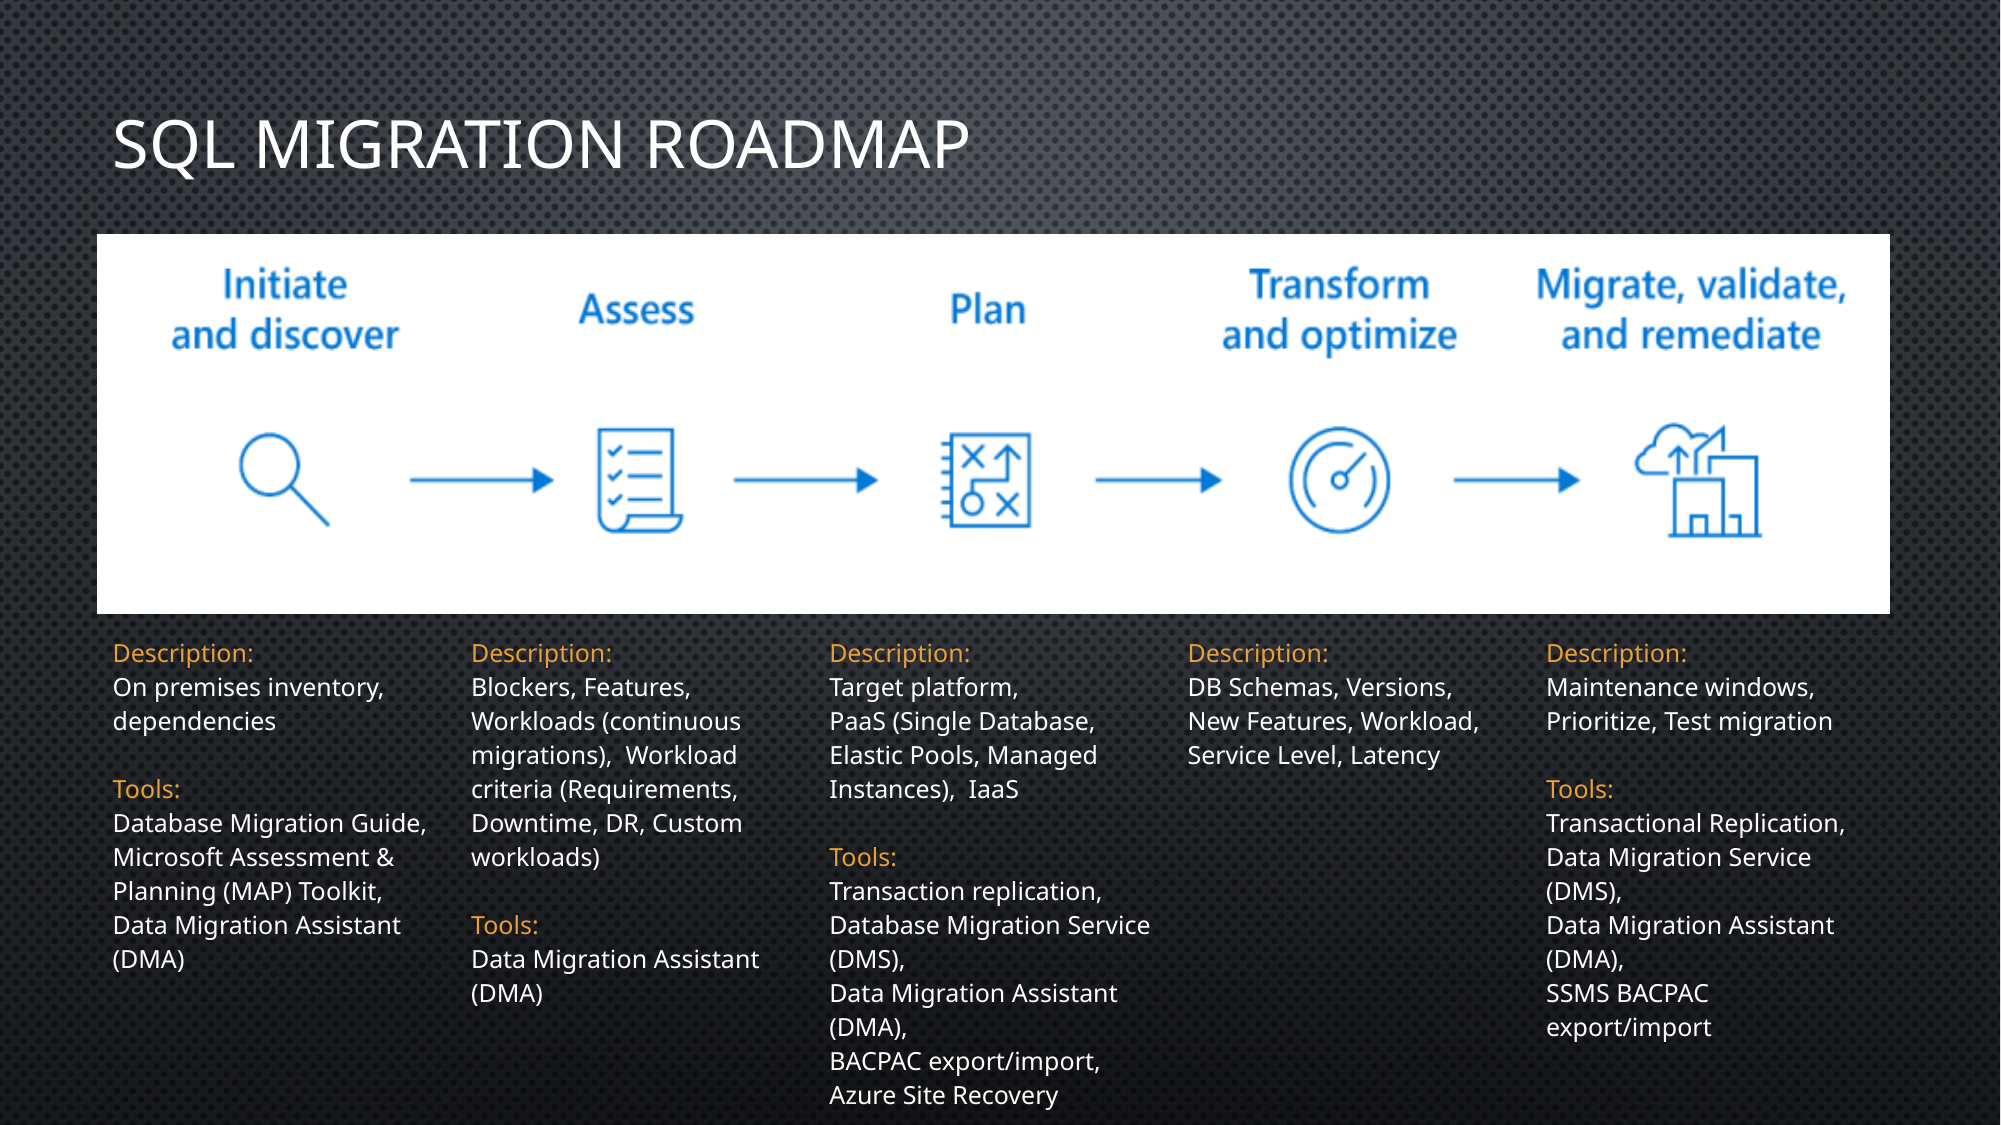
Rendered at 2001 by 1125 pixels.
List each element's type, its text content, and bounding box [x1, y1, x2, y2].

table_header Description: Maintenance windows, Prioritize, Test migration Tools: Transactional Replication, Data Migration Service (DMS), Data Migration Assistant (DMA), SSMS BACPAC export/import [1531, 628, 1889, 1119]
table_header Description: DB Schemas, Versions, New Features, Workload, Service Level, Latency [1173, 628, 1531, 1119]
title SQL Migration Roadmap [97, 35, 1723, 234]
table_header Description: Blockers, Features, Workloads (continuous migrations), Workload criteria (Requirements, Downtime, DR, Custom workloads) Tools: Data Migration Assistant (DMA) [456, 628, 814, 1119]
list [97, 234, 1890, 614]
table_header Description: Target platform, PaaS (Single Database, Elastic Pools, Managed Instances), IaaS Tools: Transaction replication, Database Migration Service (DMS), Data Migration Assistant (DMA), BACPAC export/import, Azure Site Recovery [814, 628, 1173, 1119]
table_header Description: On premises inventory, dependencies Tools: Database Migration Guide, Microsoft Assessment & Planning (MAP) Toolkit, Data Migration Assistant (DMA) [98, 628, 456, 1119]
